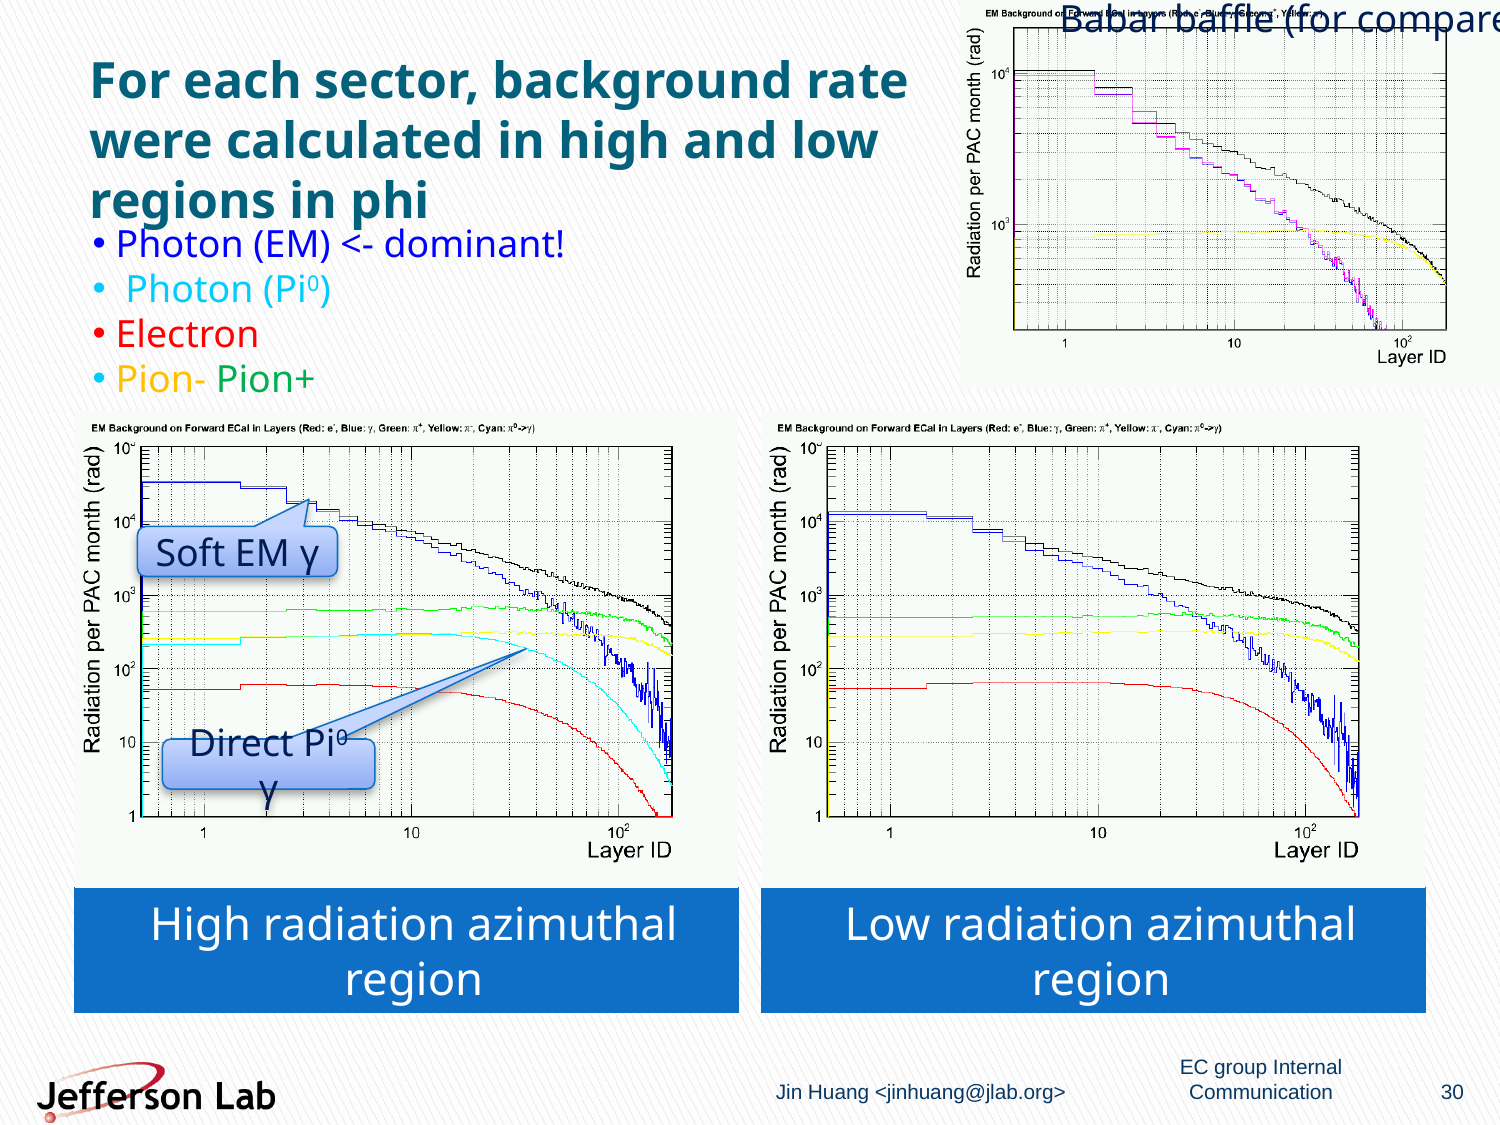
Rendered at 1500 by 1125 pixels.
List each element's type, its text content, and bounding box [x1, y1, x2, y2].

slide_number EC group Internal Communication [1105, 1051, 1418, 1112]
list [761, 410, 1426, 888]
title For each sector, background rate were calculated in high and low regions in phi [75, 44, 954, 233]
picture [960, 0, 1500, 388]
picture [37, 1062, 275, 1123]
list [74, 410, 738, 888]
list High radiation azimuthal region [74, 896, 739, 1013]
footer Jin Huang <jinhuang@jlab.org> [737, 1051, 1105, 1112]
slide_number 30 [1418, 1051, 1479, 1112]
list Low radiation azimuthal region [761, 897, 1426, 1013]
text_box Photon (EM) <- dominant! Photon (Pi0) Electron Pion- Pion+ [77, 212, 581, 408]
